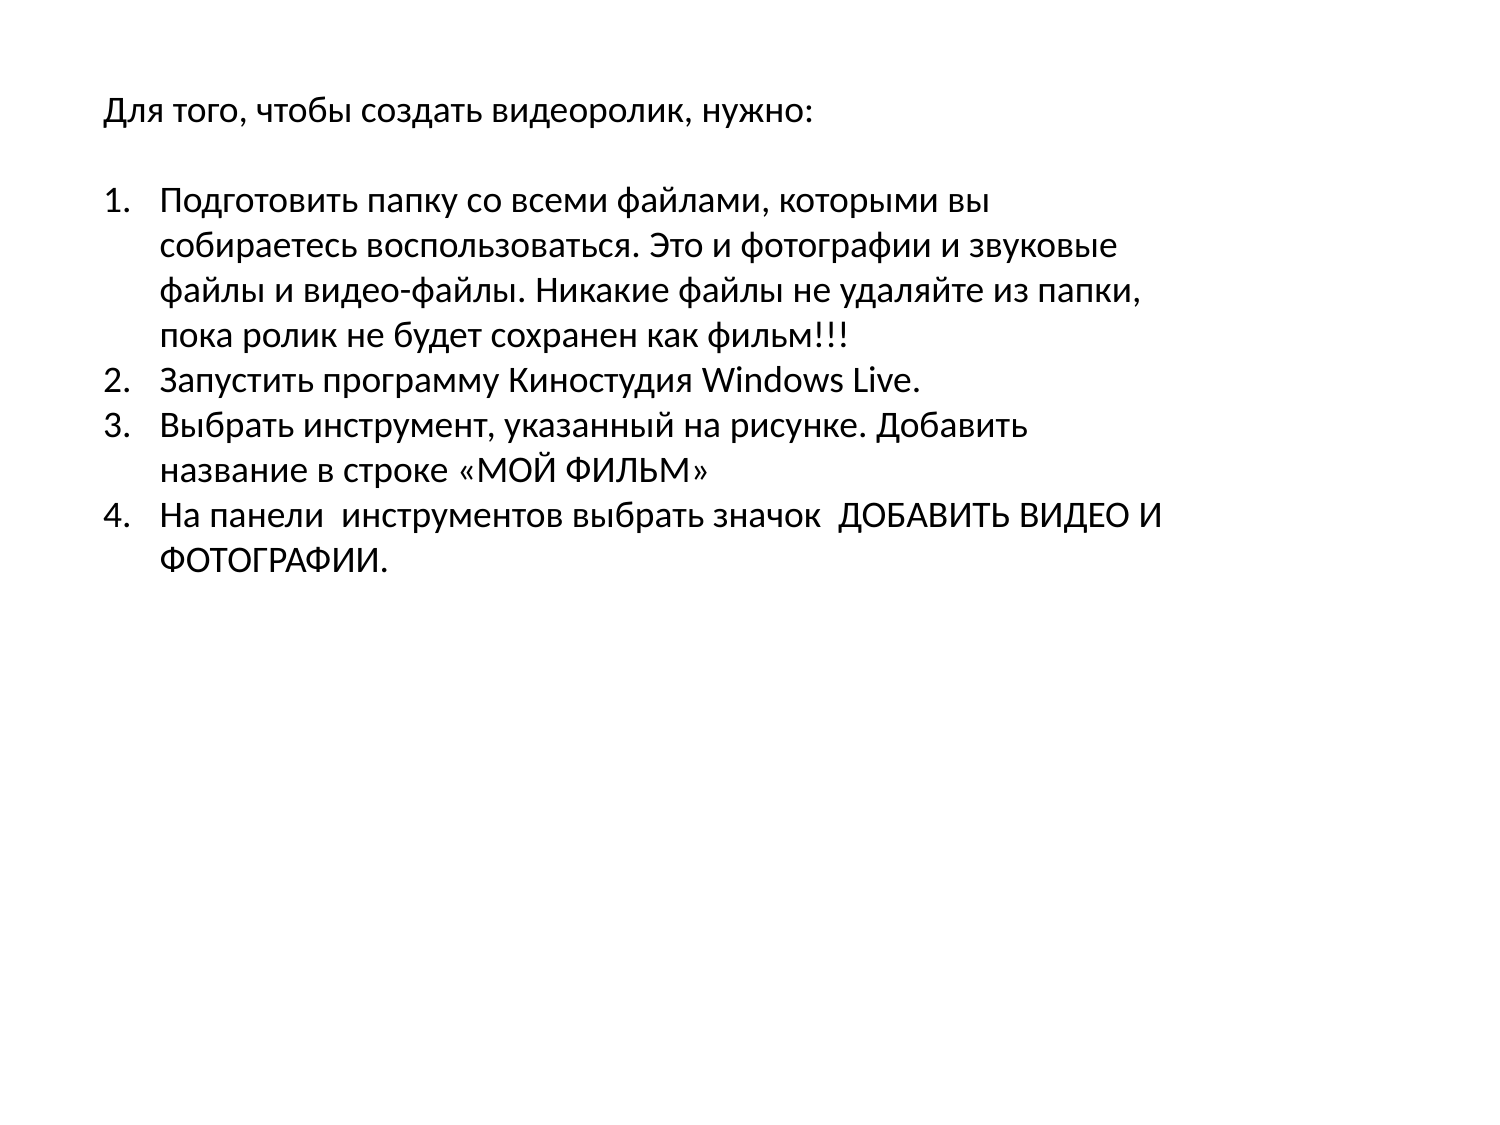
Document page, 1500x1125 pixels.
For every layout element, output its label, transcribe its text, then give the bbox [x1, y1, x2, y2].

text_box Для того, чтобы создать видеоролик, нужно: Подготовить папку со всеми файлами, которыми вы собираетесь воспользоваться. Это и фотографии и звуковые файлы и видео-файлы. Никакие файлы не удаляйте из папки, пока ролик не будет сохранен как фильм!!! Запустить программу Киностудия Windows Live. Выбрать инструмент, указанный на рисунке. Добавить название в строке «МОЙ ФИЛЬМ» На панели инструментов выбрать значок ДОБАВИТЬ ВИДЕО И ФОТОГРАФИИ. [88, 78, 1199, 678]
